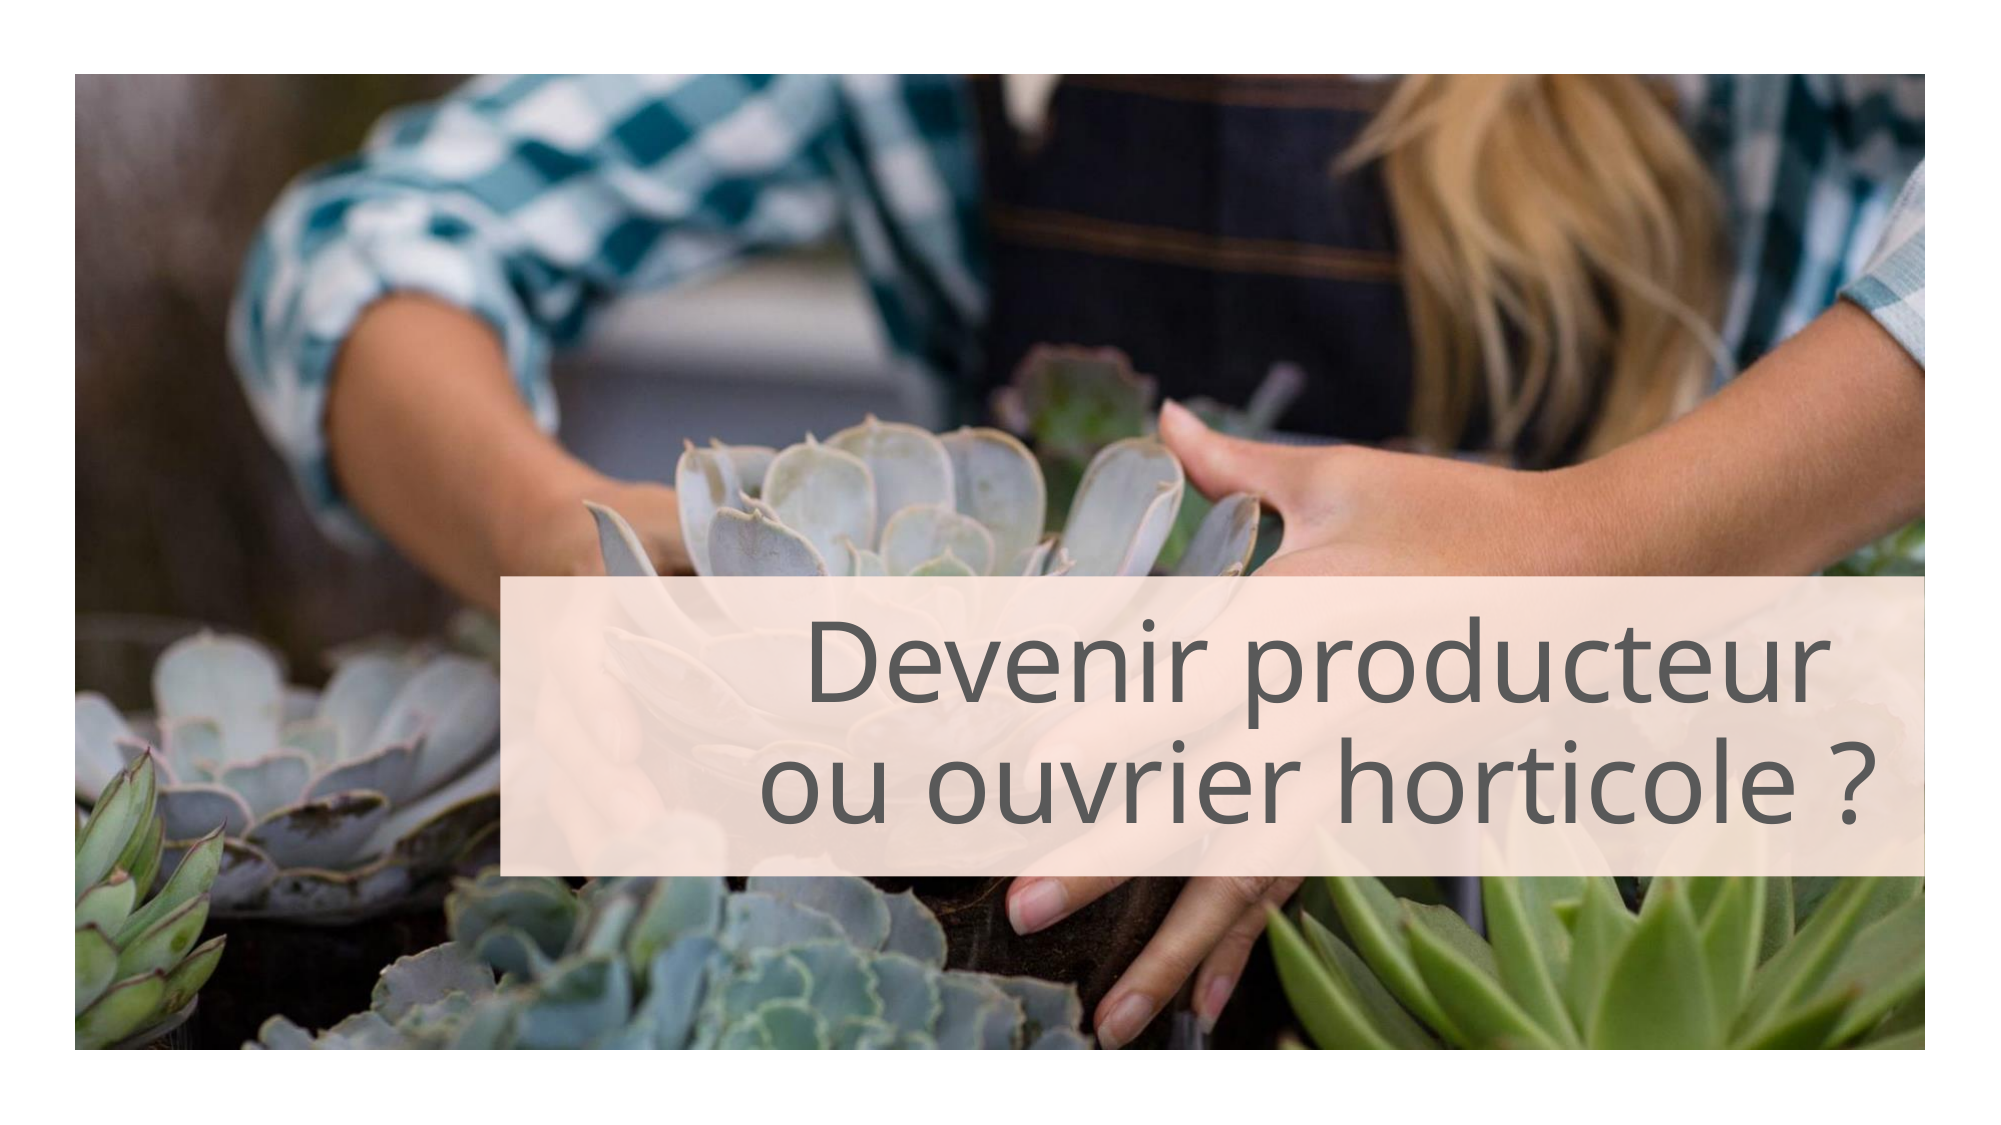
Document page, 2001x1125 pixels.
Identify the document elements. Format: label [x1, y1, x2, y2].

picture [75, 74, 1925, 1050]
